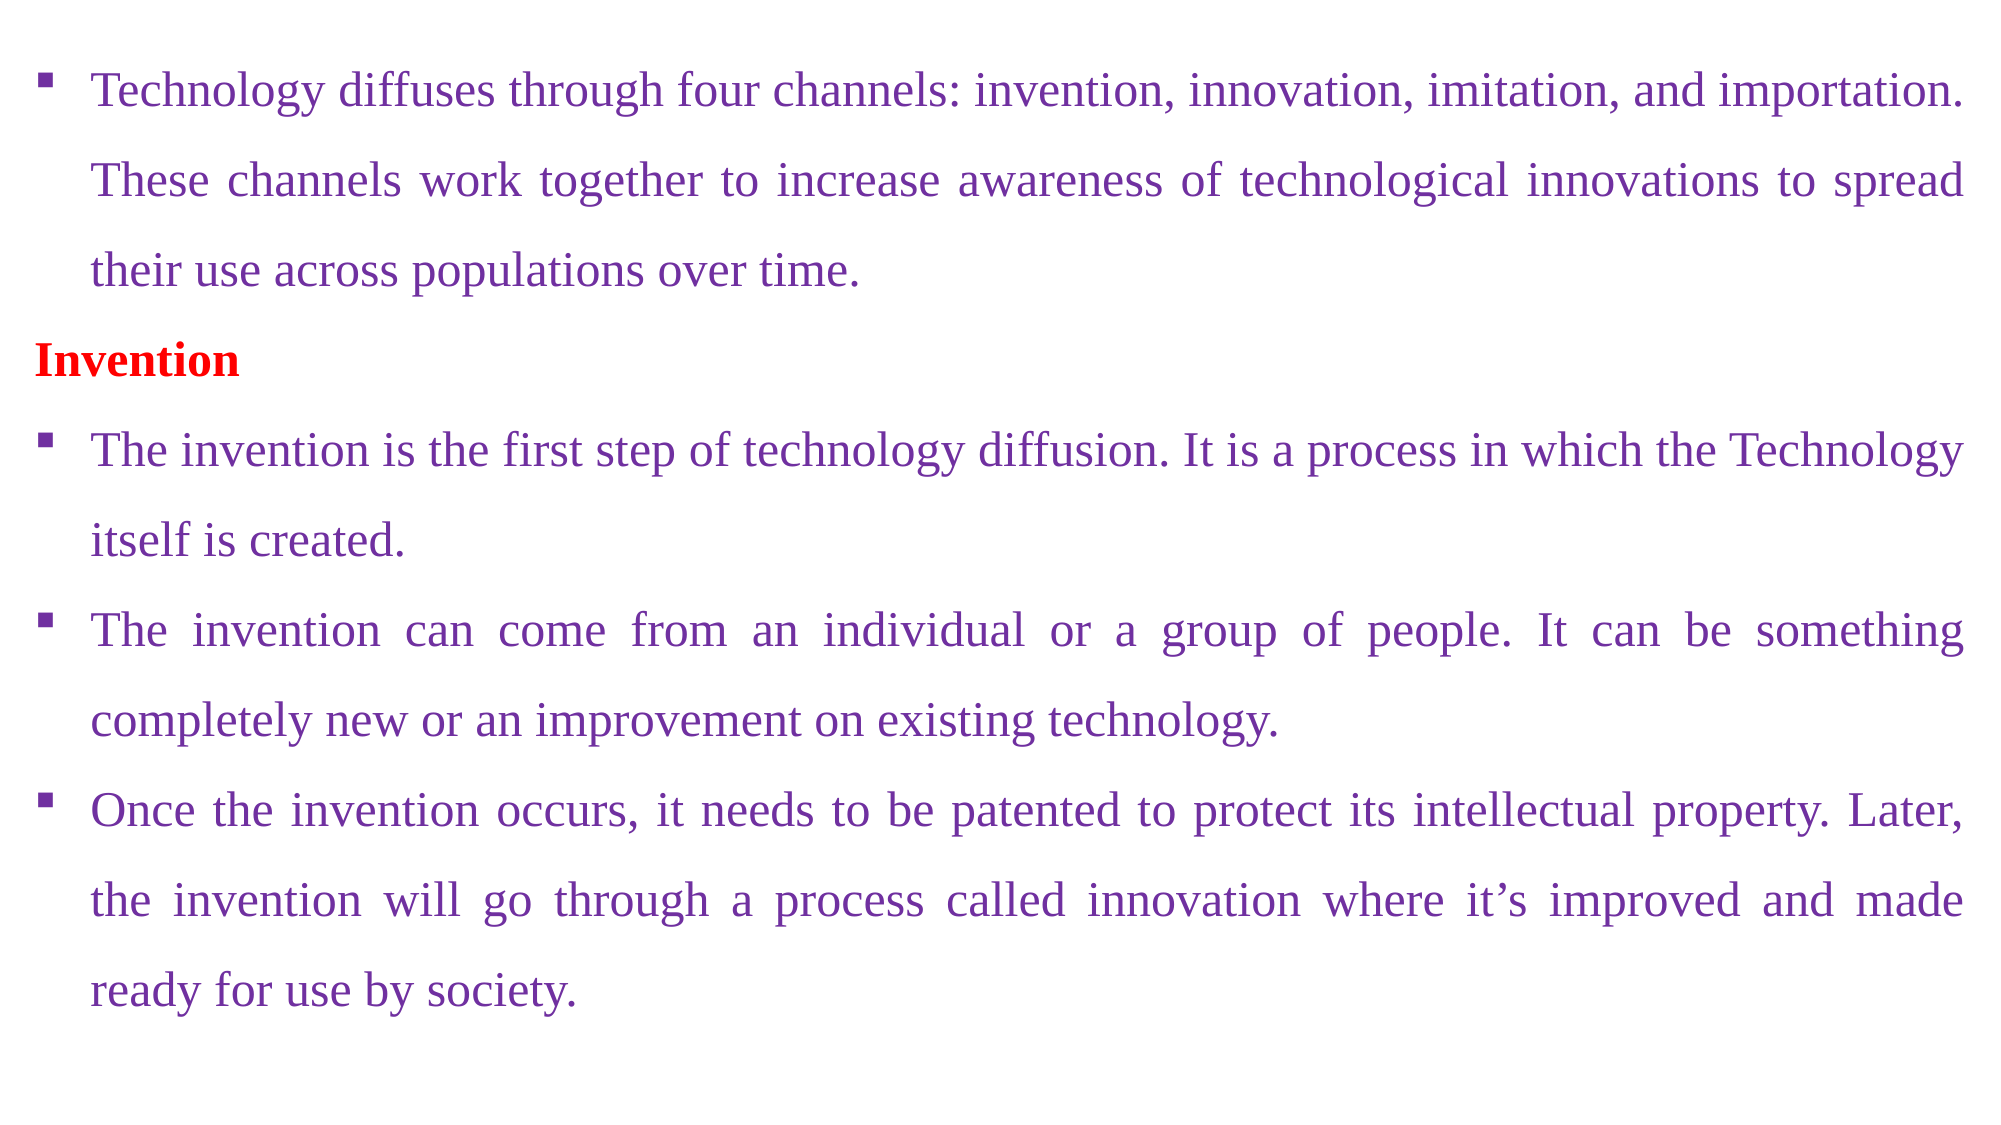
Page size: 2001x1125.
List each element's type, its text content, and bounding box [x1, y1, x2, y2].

subtitle Technology diffuses through four channels: invention, innovation, imitation, and importation. These channels work together to increase awareness of technological innovations to spread their use across populations over time. Invention The invention is the first step of technology diffusion. It is a process in which the Technology itself is created. The invention can come from an individual or a group of people. It can be something completely new or an improvement on existing technology. Once the invention occurs, it needs to be patented to protect its intellectual property. Later, the invention will go through a process called innovation where it’s improved and made ready for use by society. [19, 19, 1981, 1096]
